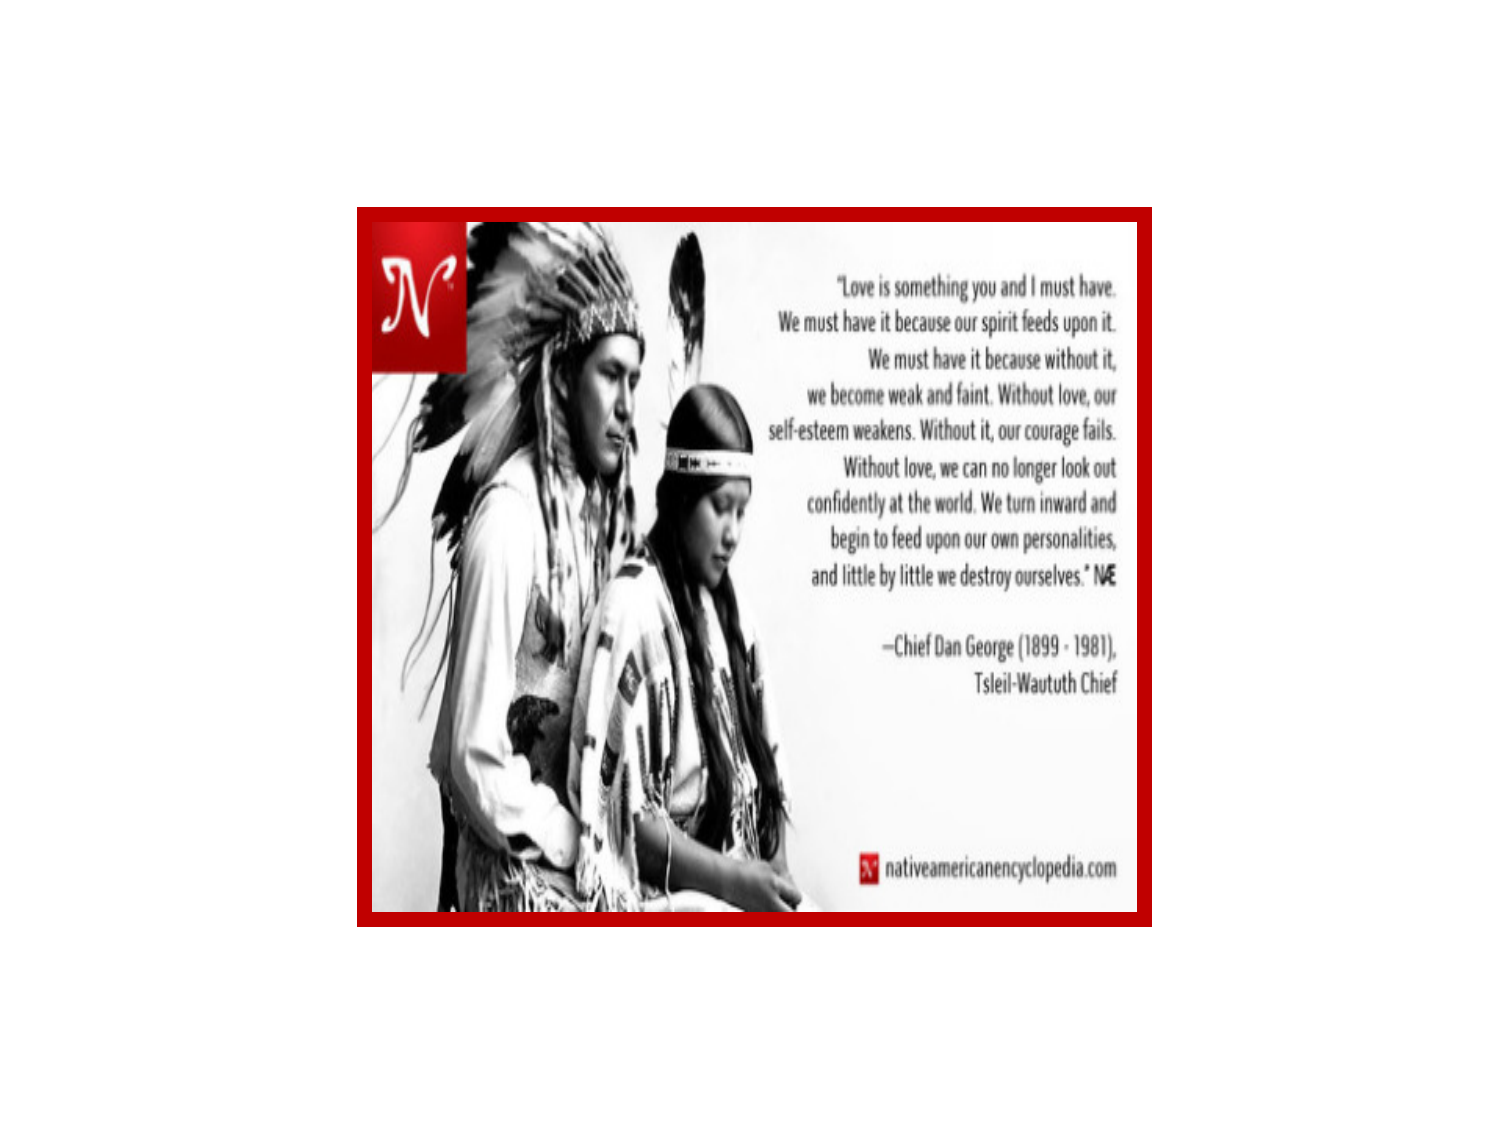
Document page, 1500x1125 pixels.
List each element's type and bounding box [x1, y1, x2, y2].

picture [371, 221, 1138, 913]
